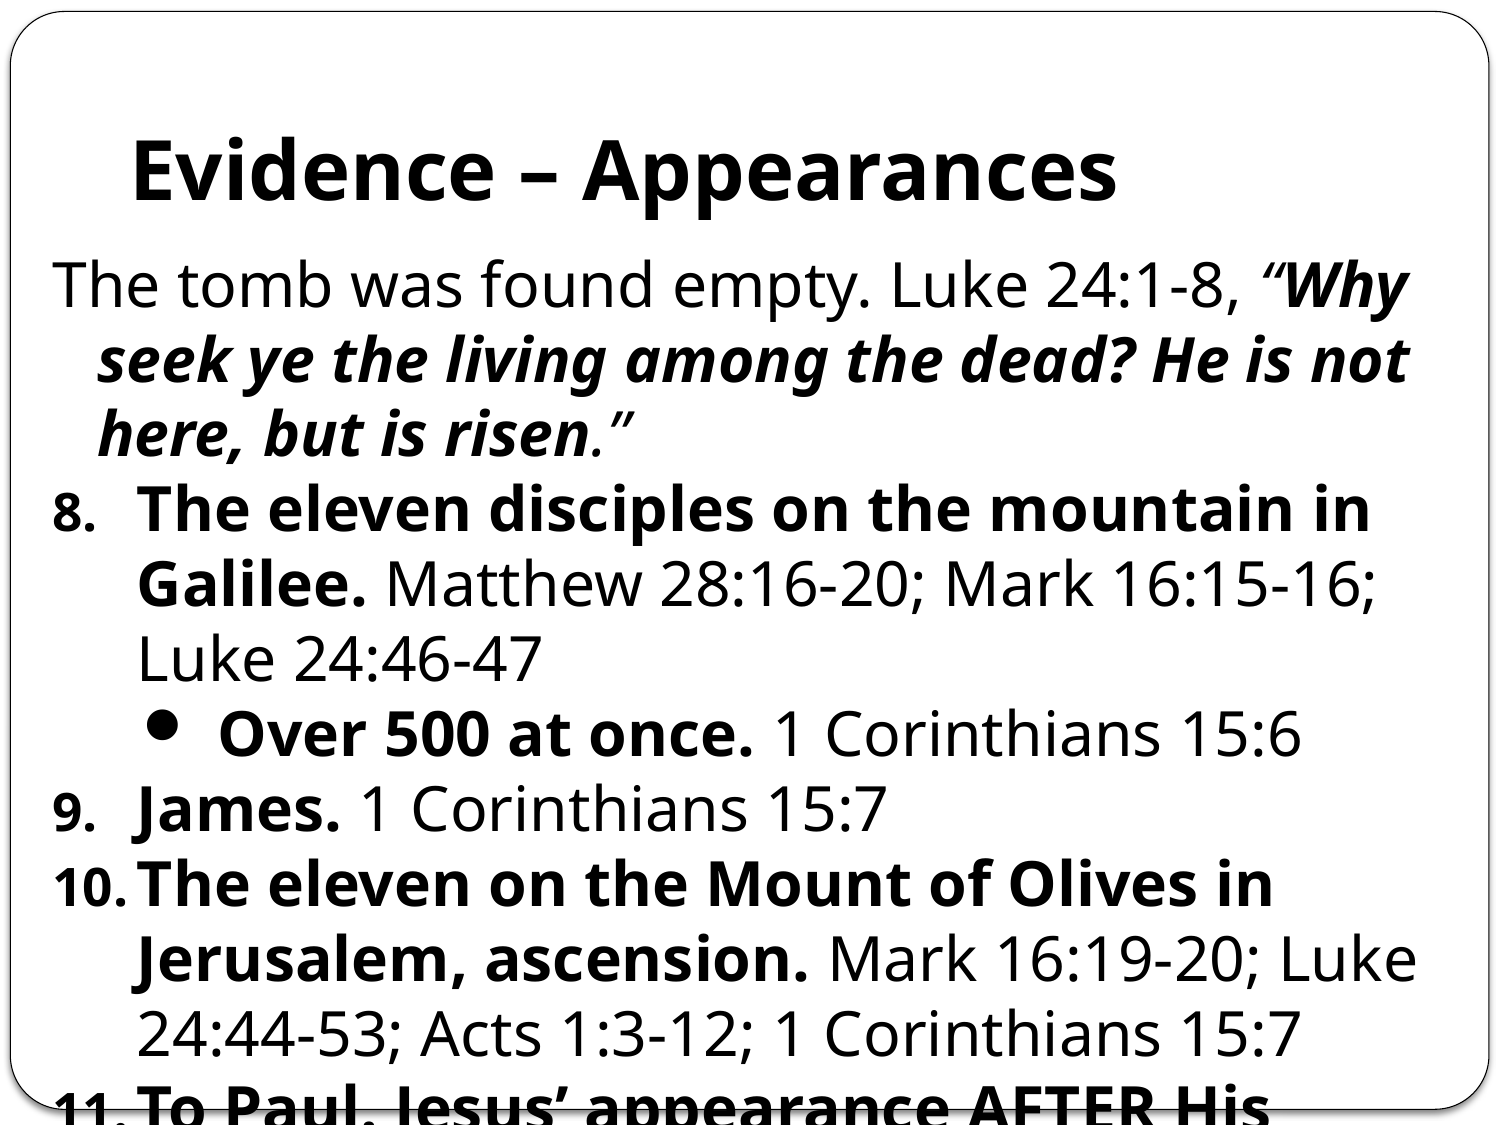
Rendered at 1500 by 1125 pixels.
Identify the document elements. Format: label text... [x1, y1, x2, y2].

list The tomb was found empty. Luke 24:1-8, “Why seek ye the living among the dead? He is not here, but is risen.” The eleven disciples on the mountain in Galilee. Matthew 28:16-20; Mark 16:15-16; Luke 24:46-47 Over 500 at once. 1 Corinthians 15:6 James. 1 Corinthians 15:7 The eleven on the Mount of Olives in Jerusalem, ascension. Mark 16:19-20; Luke 24:44-53; Acts 1:3-12; 1 Corinthians 15:7 To Paul. Jesus’ appearance AFTER His ascension. 1 Corinthians 15:8; Acts 9:1-5; 22:6-8; 26:12-15 [37, 236, 1463, 1125]
title Evidence – Appearances [114, 21, 1390, 233]
